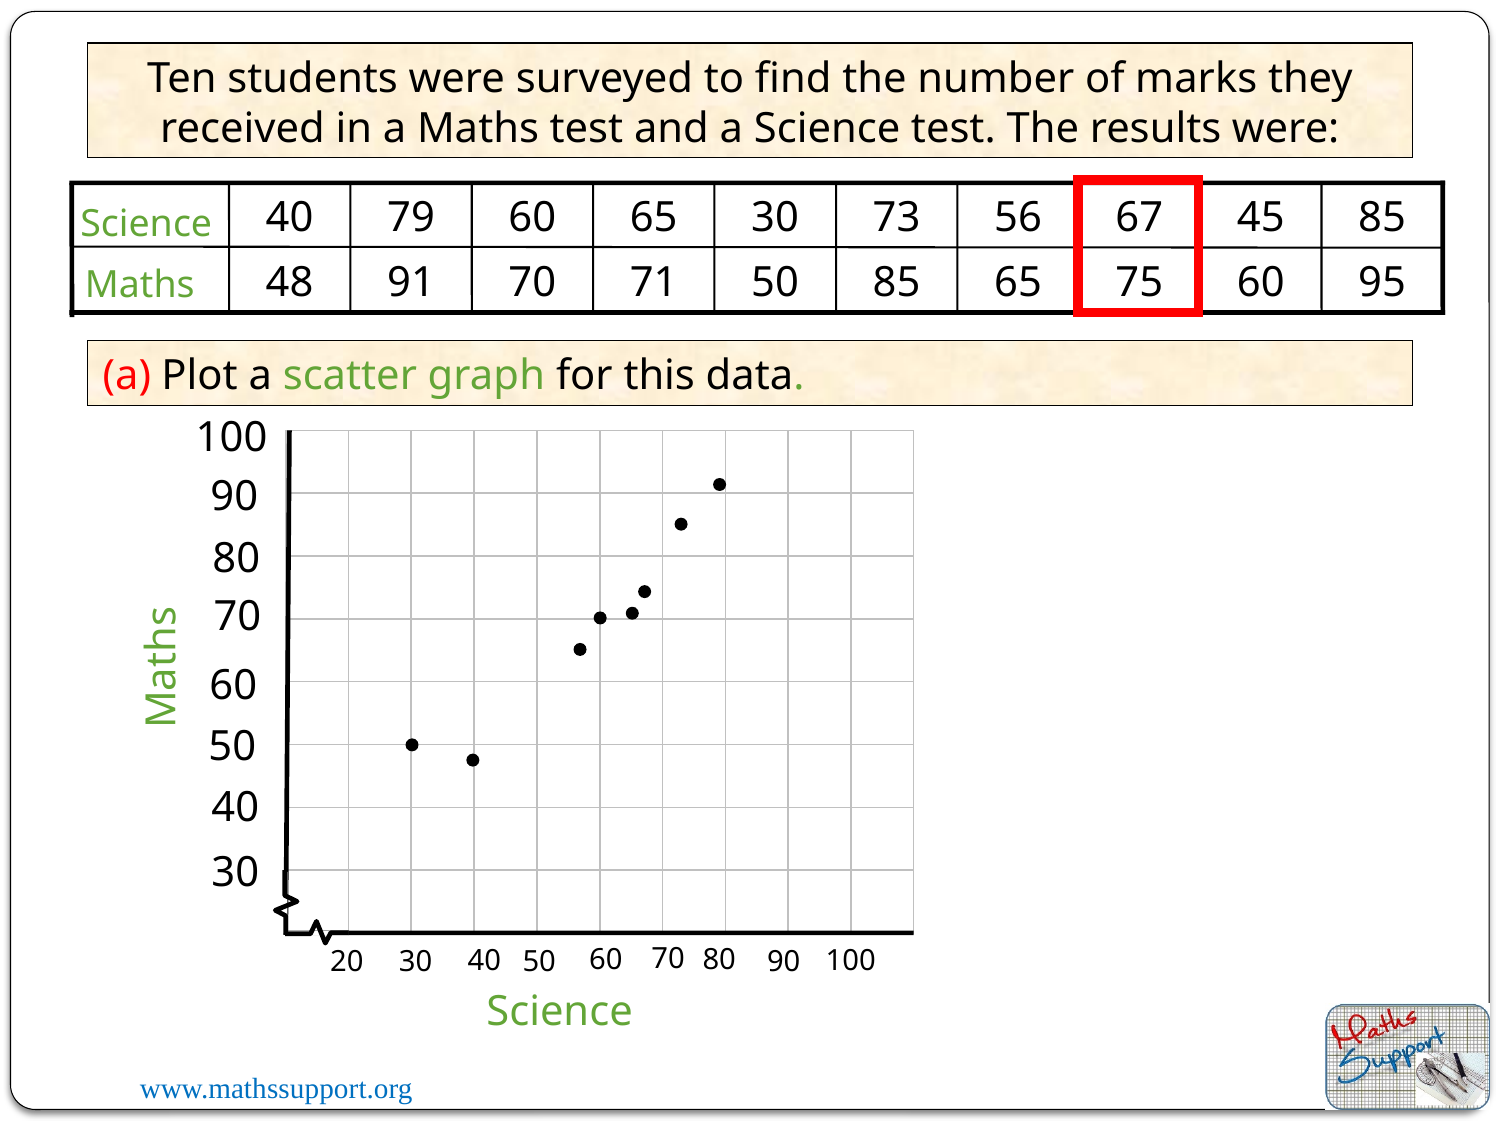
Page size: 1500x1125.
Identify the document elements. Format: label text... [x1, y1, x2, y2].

text_box Ten students were surveyed to find the number of marks they received in a Maths test and a Science test. The results were: [87, 42, 1413, 158]
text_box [65, 182, 1444, 1042]
text_box [130, 1074, 414, 1113]
text_box [1324, 999, 1488, 1113]
